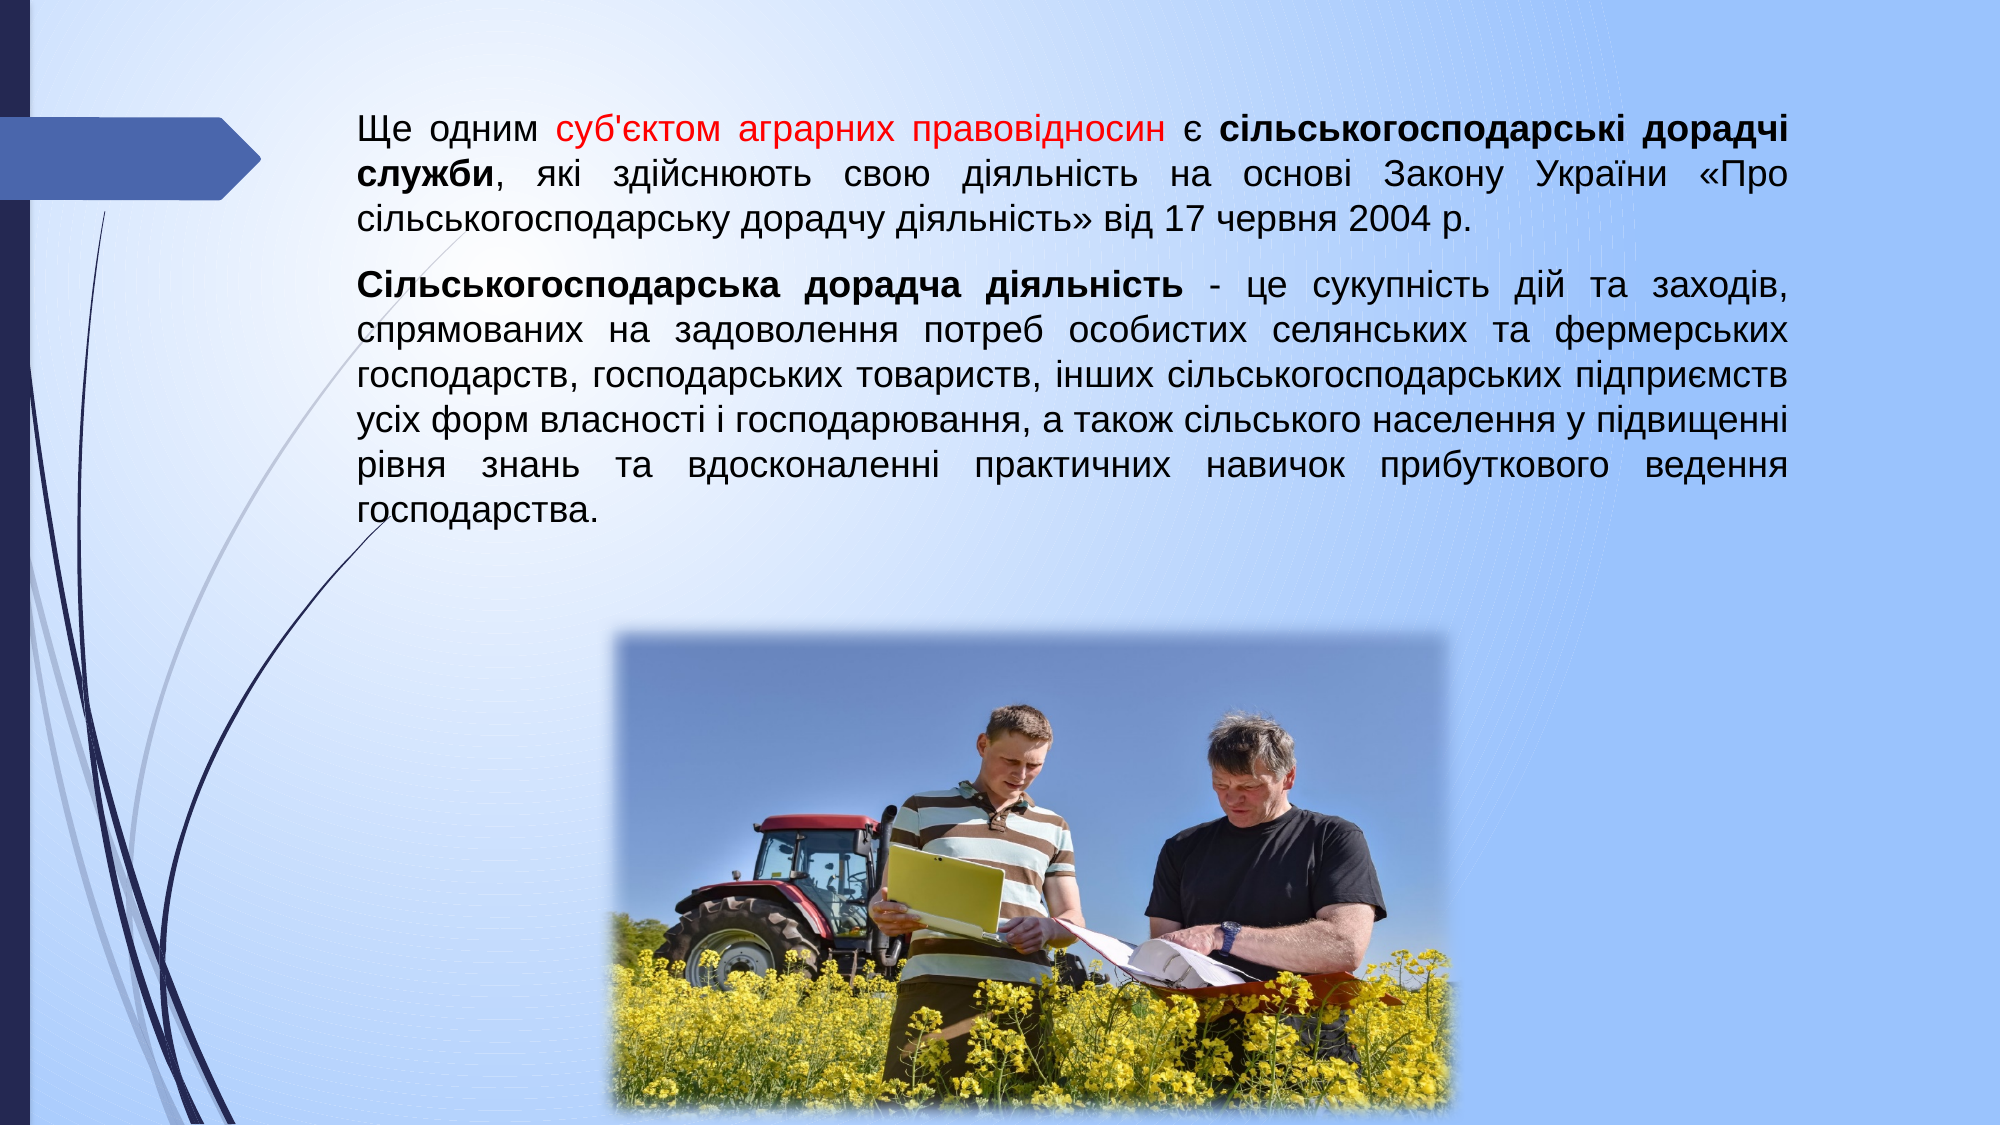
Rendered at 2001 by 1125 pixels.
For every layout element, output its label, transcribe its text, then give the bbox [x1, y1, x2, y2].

list Ще одним суб'єктом аграрних правовідносин є сільськогосподарські дорадчі служби, які здійснюють свою діяльність на основі Закону України «Про сільськогосподарську дорадчу діяльність» від 17 червня 2004 р. Сільськогосподарська дорадча діяльність - це сукупність дій та заходів, спрямованих на задоволення потреб особистих селянських та фермерських господарств, господарських товариств, інших сільськогосподарських підприємств усіх форм власності і господарювання, а також сільського населення у підвищенні рівня знань та вдосконаленні практичних навичок прибуткового ведення господарства. [341, 96, 1805, 717]
picture [596, 615, 1466, 1125]
